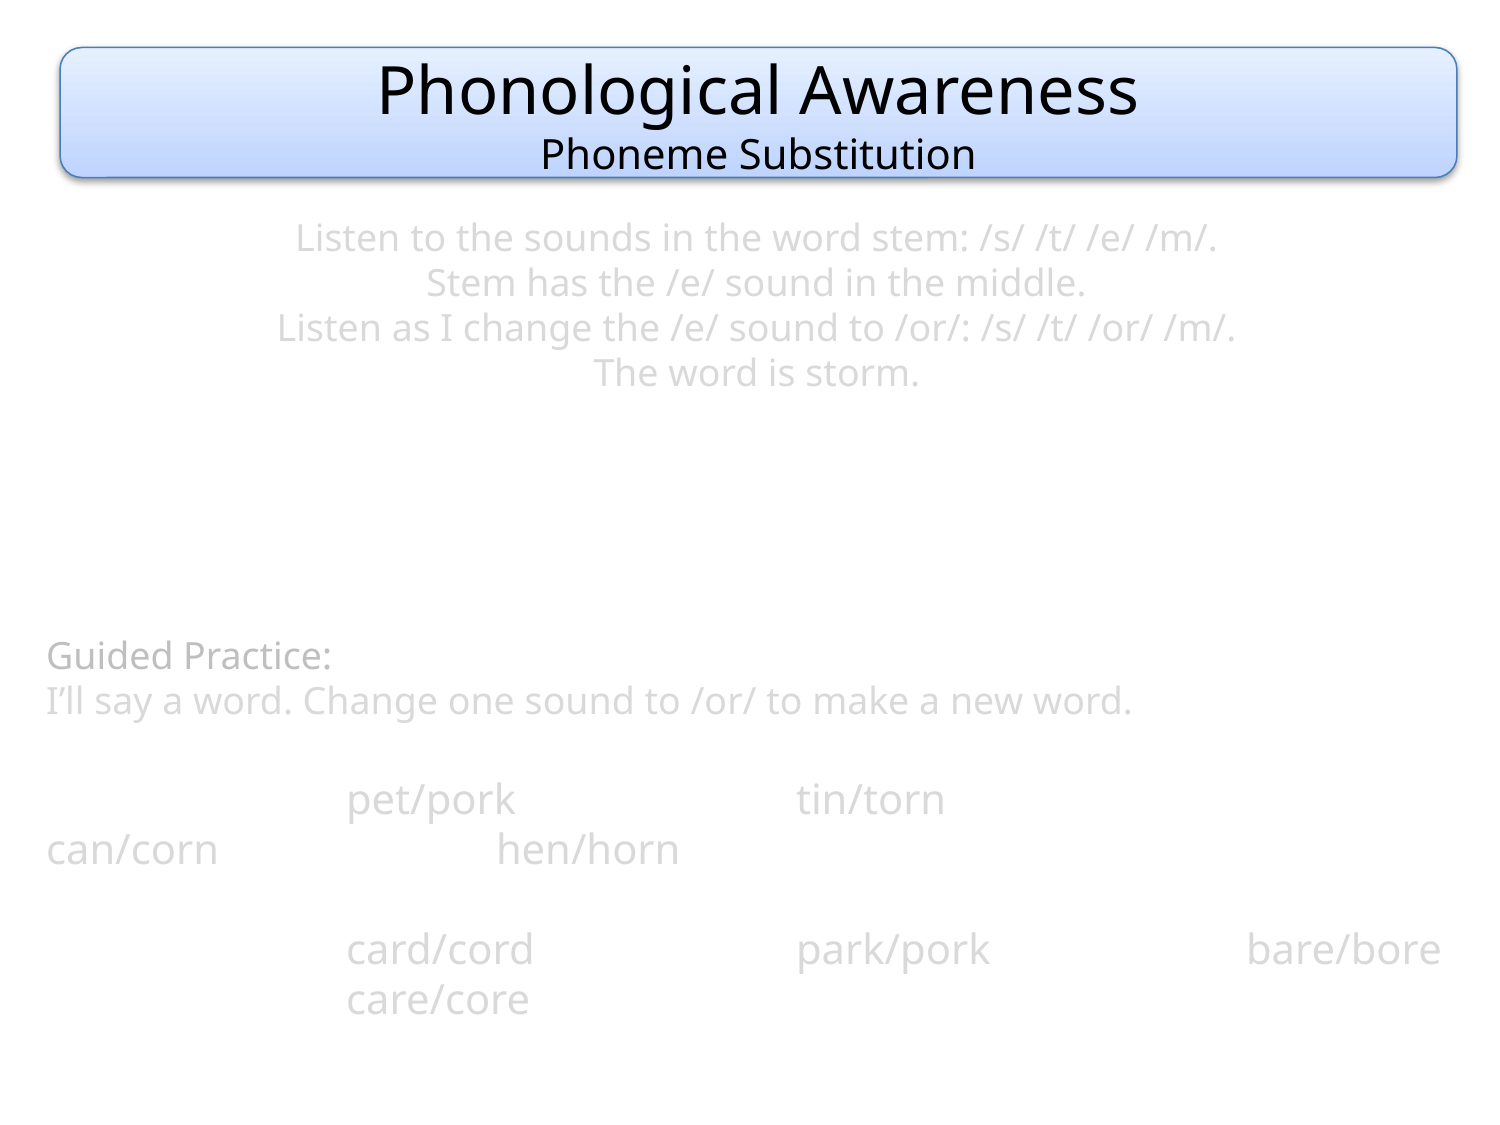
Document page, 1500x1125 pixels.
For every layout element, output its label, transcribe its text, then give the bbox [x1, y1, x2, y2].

text_box Guided Practice: I’ll say a word. Change one sound to /or/ to make a new word. pet/pork tin/torn can/corn hen/horn card/cord park/pork bare/bore care/core [31, 625, 1457, 1030]
text_box Listen to the sounds in the word stem: /s/ /t/ /e/ /m/. Stem has the /e/ sound in the middle. Listen as I change the /e/ sound to /or/: /s/ /t/ /or/ /m/. The word is storm. [96, 206, 1418, 402]
text_box Phonological Awareness Phoneme Substitution [59, 46, 1458, 179]
